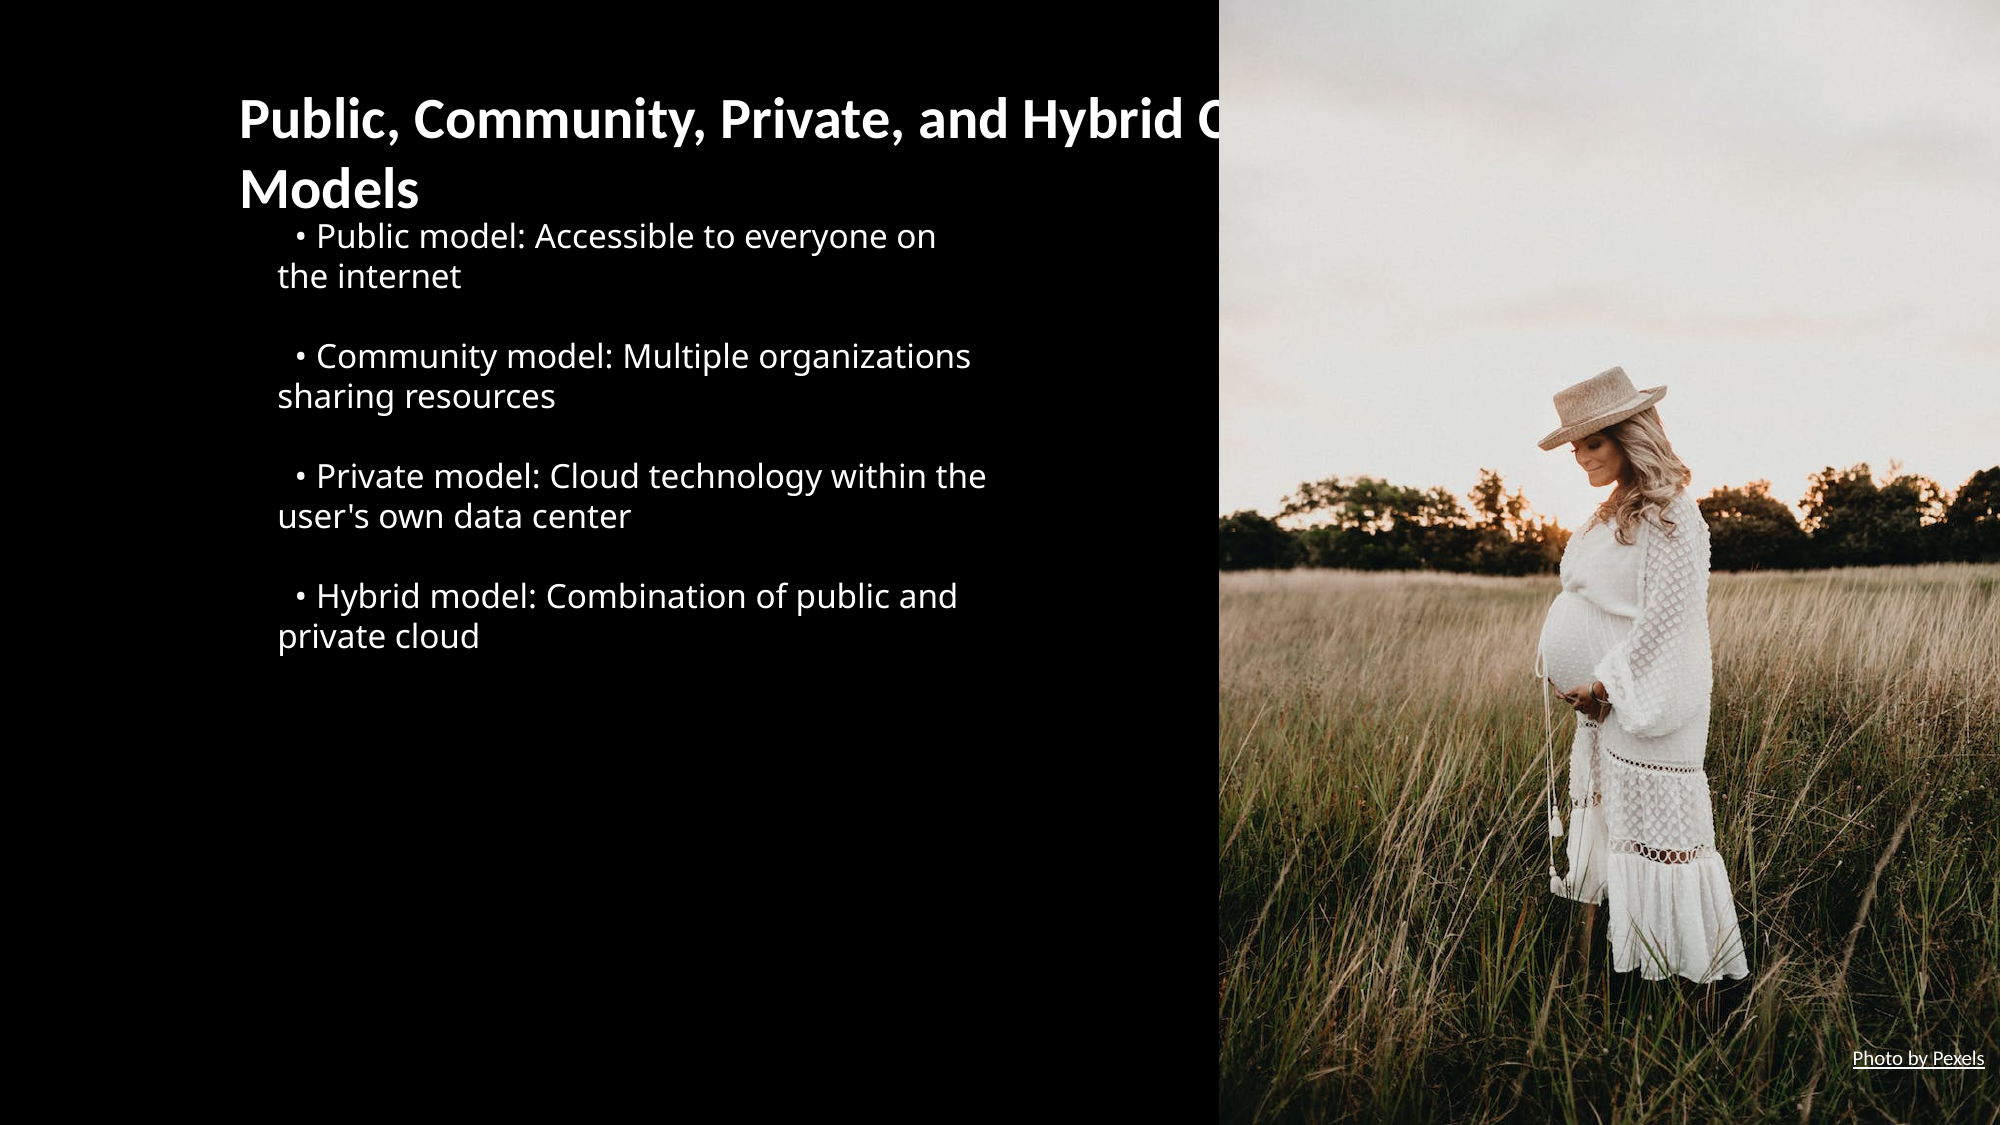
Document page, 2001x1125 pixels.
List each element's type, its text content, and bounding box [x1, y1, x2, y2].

text_box • Public model: Accessible to everyone on the internet [262, 217, 1013, 293]
text_box • Community model: Multiple organizations sharing resources [262, 337, 1013, 413]
picture [1219, 0, 2000, 1125]
text_box • Private model: Cloud technology within the user's own data center [262, 457, 1013, 533]
text_box Public, Community, Private, and Hybrid Cloud Models [225, 112, 1219, 188]
text_box • Hybrid model: Combination of public and private cloud [262, 577, 1013, 653]
